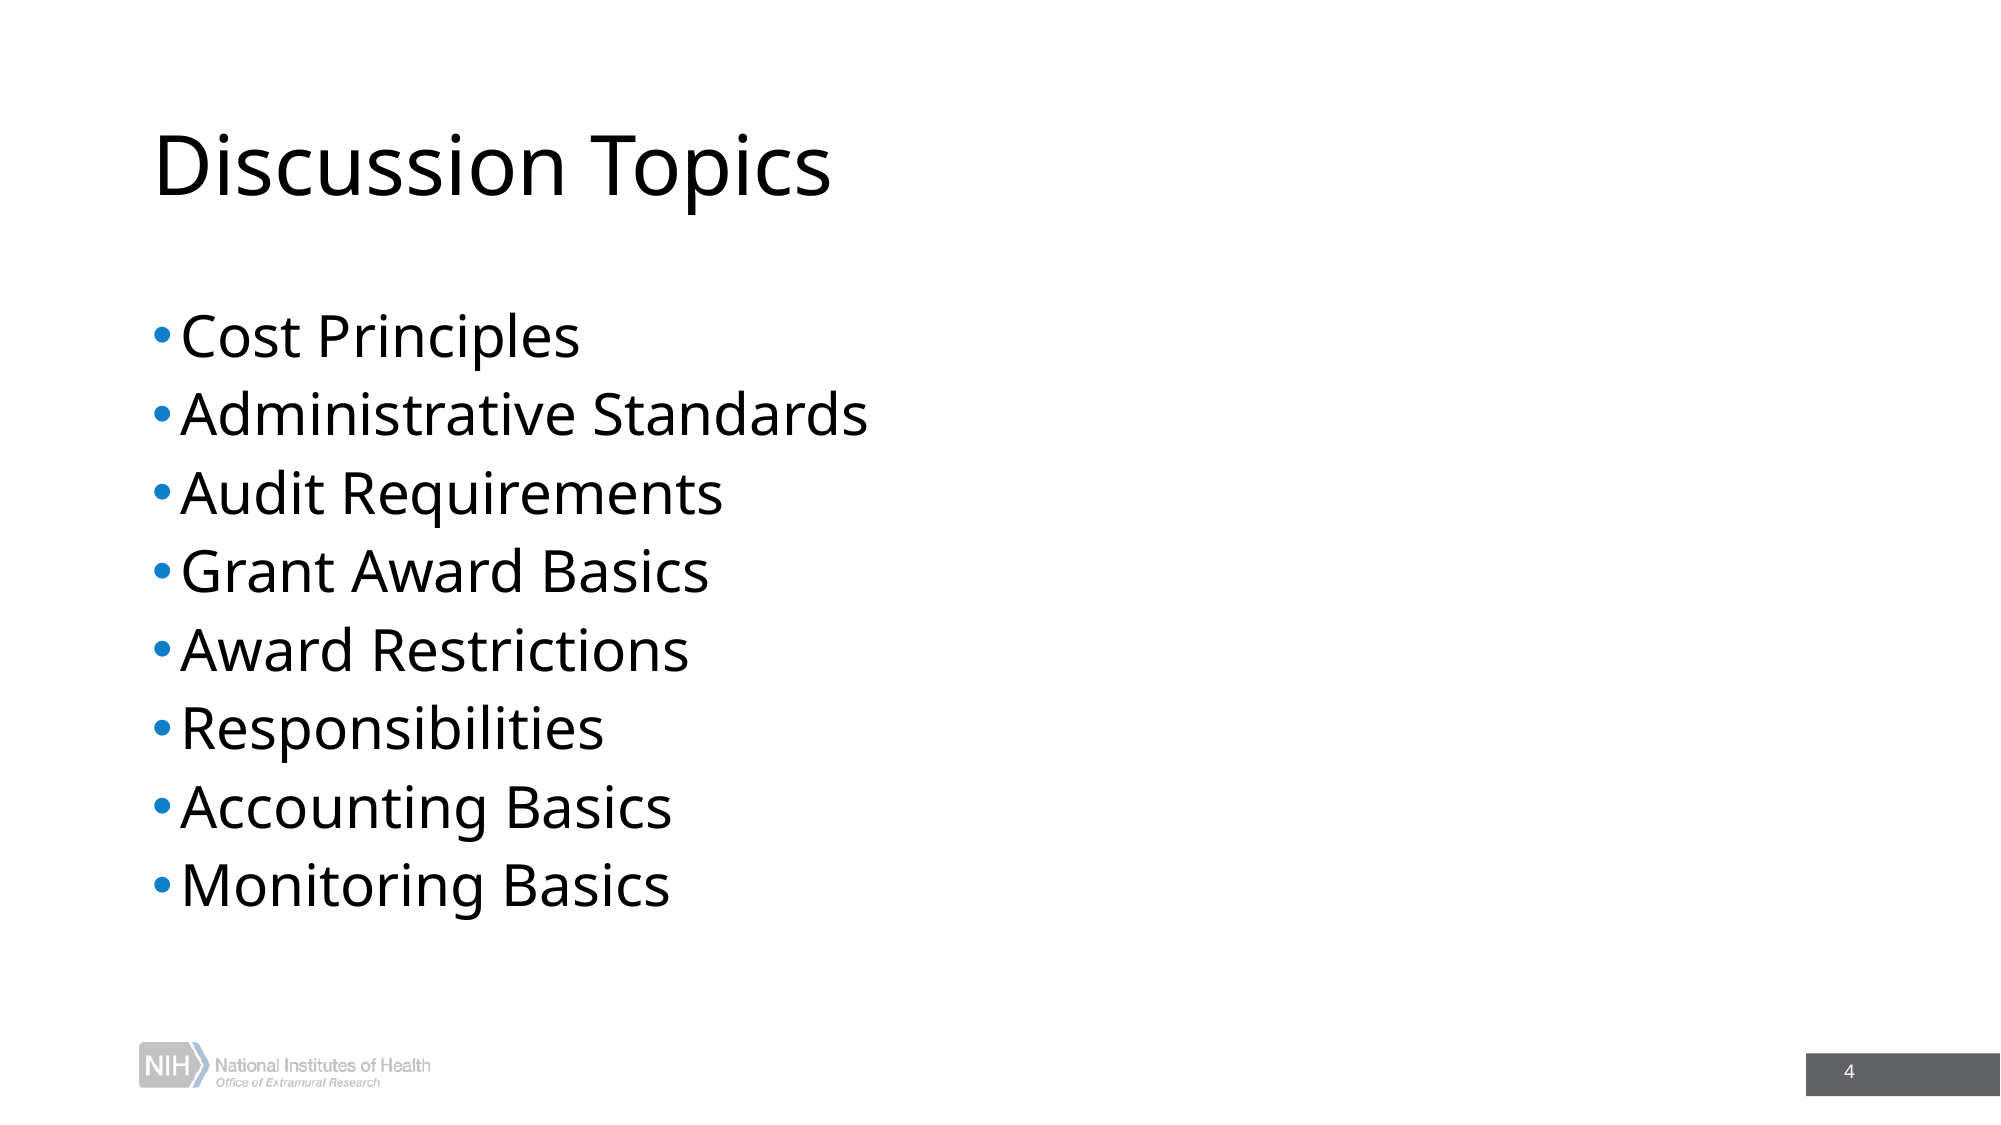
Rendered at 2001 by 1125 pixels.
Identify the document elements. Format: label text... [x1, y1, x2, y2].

list Cost Principles Administrative Standards Audit Requirements Grant Award Basics Award Restrictions Responsibilities Accounting Basics Monitoring Basics [137, 299, 1863, 1014]
picture [139, 1042, 430, 1088]
title Discussion Topics [137, 59, 1863, 278]
slide_number 4 [1419, 1042, 1870, 1103]
